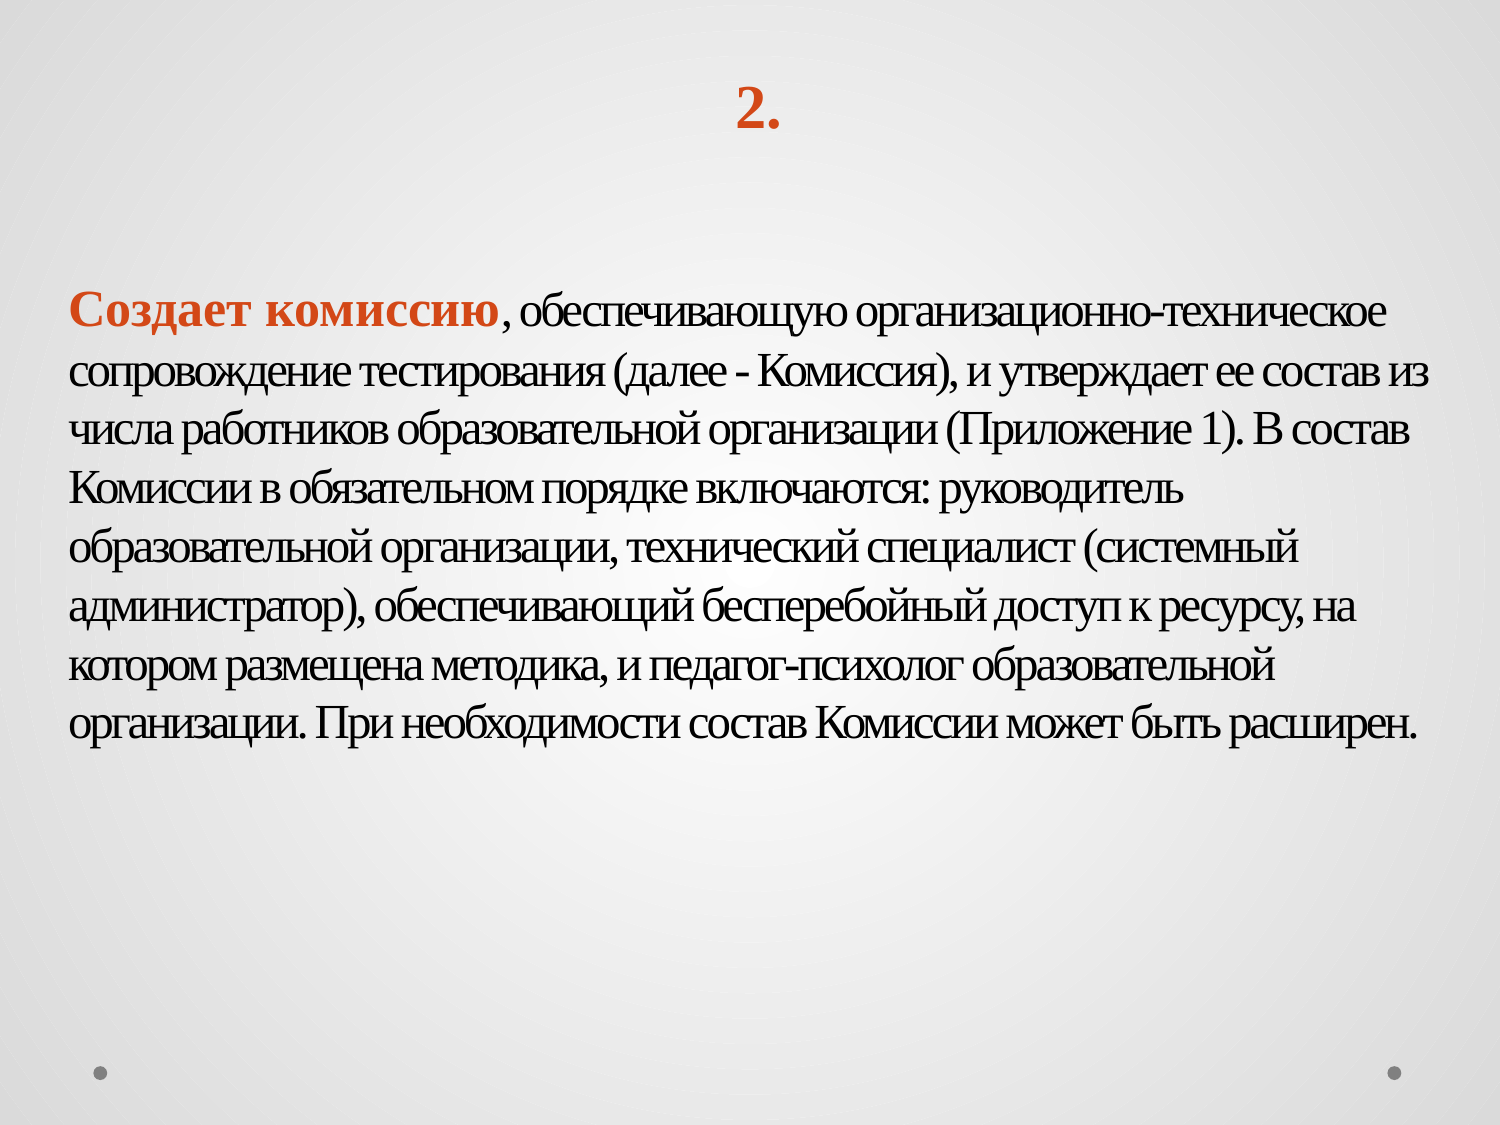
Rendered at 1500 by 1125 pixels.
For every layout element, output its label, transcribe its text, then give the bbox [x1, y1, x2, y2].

list Создает комиссию, обеспечивающую организационно-техническое сопровождение тестирования (далее - Комиссия), и утверждает ее состав из числа работников образовательной организации (Приложение 1). В состав Комиссии в обязательном порядке включаются: руководитель образовательной организации, технический специалист (системный администратор), обеспечивающий бесперебойный доступ к ресурсу, на котором размещена методика, и педагог-психолог образовательной организации. При необходимости состав Комиссии может быть расширен. [53, 267, 1449, 1018]
title 2. [17, 19, 1500, 149]
